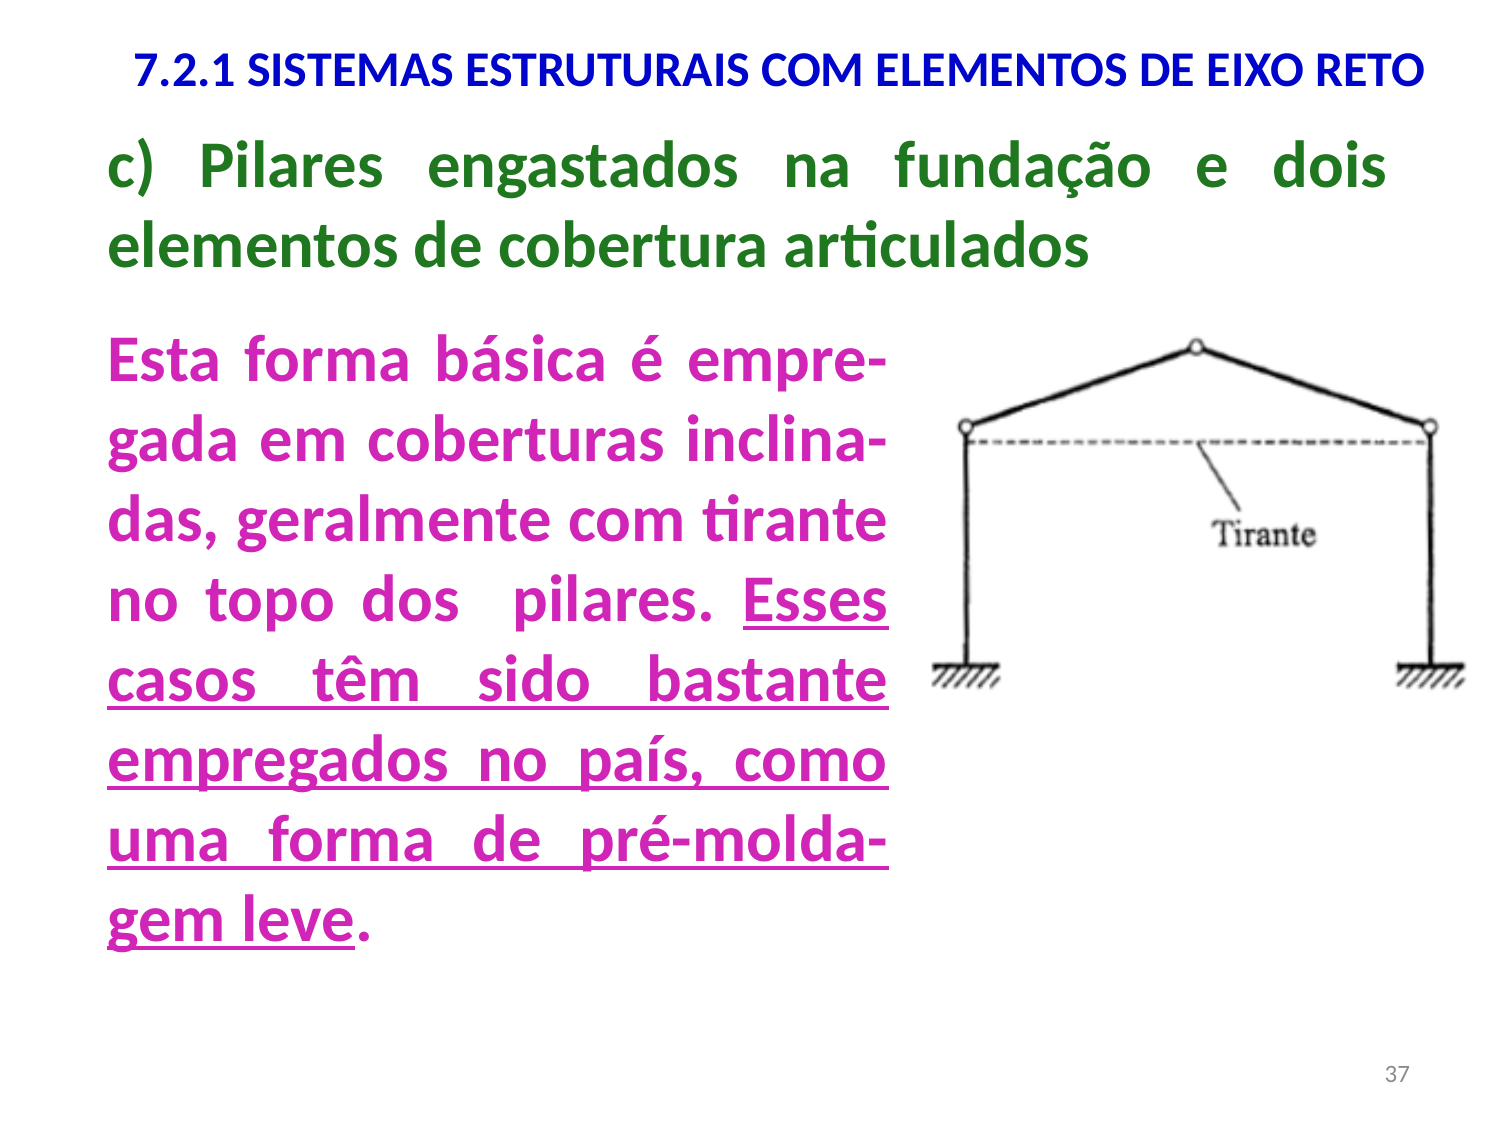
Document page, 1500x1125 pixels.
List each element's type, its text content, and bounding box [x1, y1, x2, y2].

text_box Esta forma básica é empre-gada em coberturas inclina-das, geralmente com tirante no topo dos pilares. Esses casos têm sido bastante empregados no país, como uma forma de pré-molda-gem leve. [92, 307, 904, 963]
text_box 7.2.1 SISTEMAS ESTRUTURAIS COM ELEMENTOS DE EIXO RETO [88, 19, 1471, 114]
picture [917, 326, 1471, 705]
slide_number 37 [1074, 1042, 1425, 1103]
text_box c) Pilares engastados na fundação e dois elementos de cobertura articulados [92, 114, 1404, 289]
